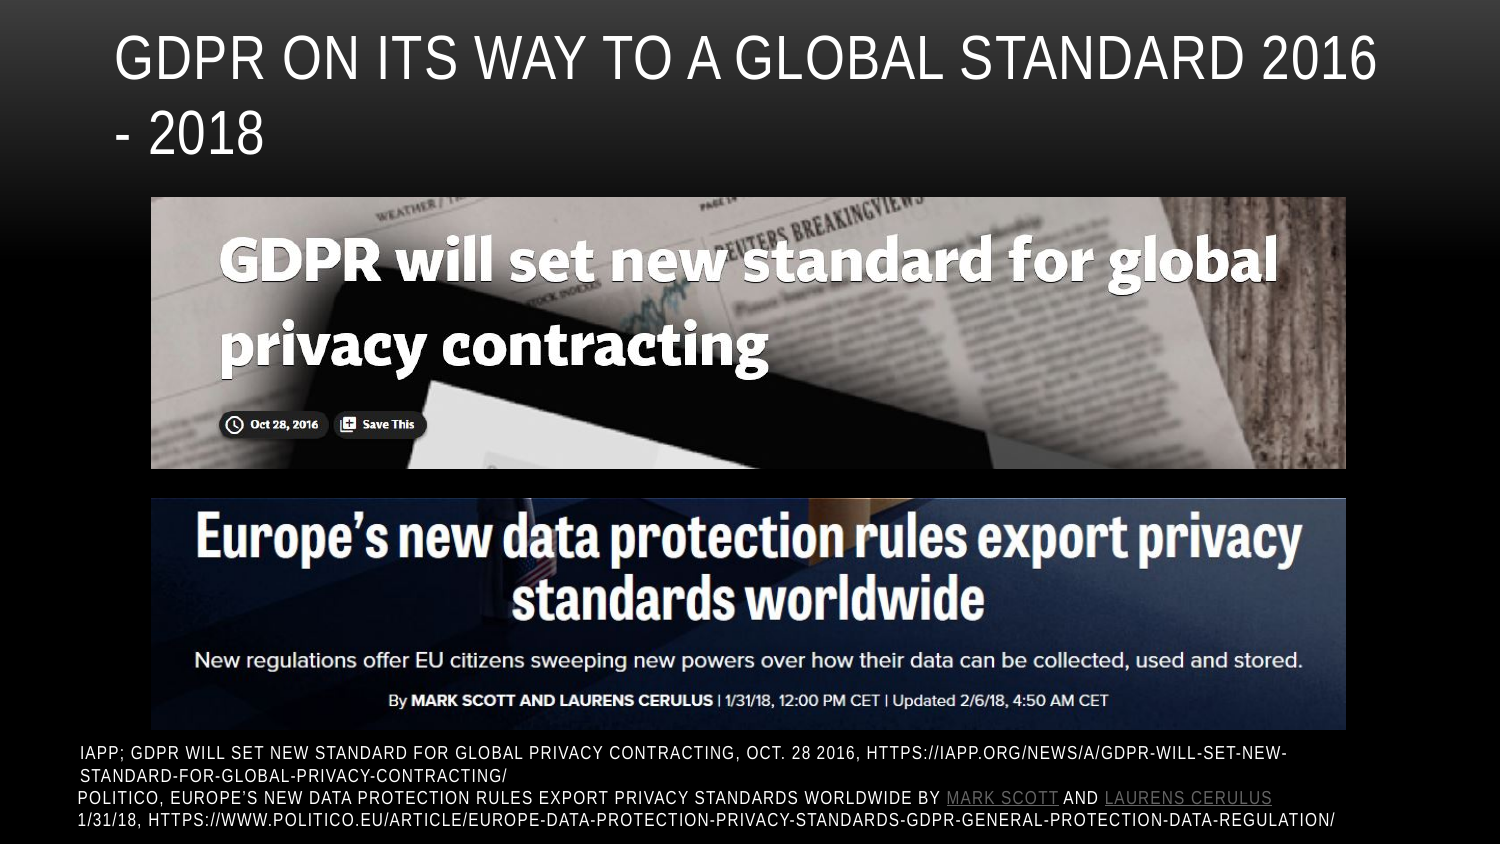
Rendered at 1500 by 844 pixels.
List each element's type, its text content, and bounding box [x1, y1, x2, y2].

picture [151, 197, 1346, 470]
title GDPR on its way to a global standard 2016 - 2018 [99, 33, 1400, 175]
picture [151, 497, 1346, 730]
text_box Politico, Europe’s new data protection rules export privacy standards worldwide By Mark Scott and Laurens Cerulus 1/31/18, https://www.politico.eu/article/europe-data-protection-privacy-standards-gdpr-general-protection-data-regulation/ [62, 785, 1435, 831]
footer IAPP; GDPR will set new standard for global privacy contracting, Oct. 28 2016, https://iapp.org/news/a/gdpr-will-set-new-standard-for-global-privacy-contracting/ [64, 741, 1365, 785]
